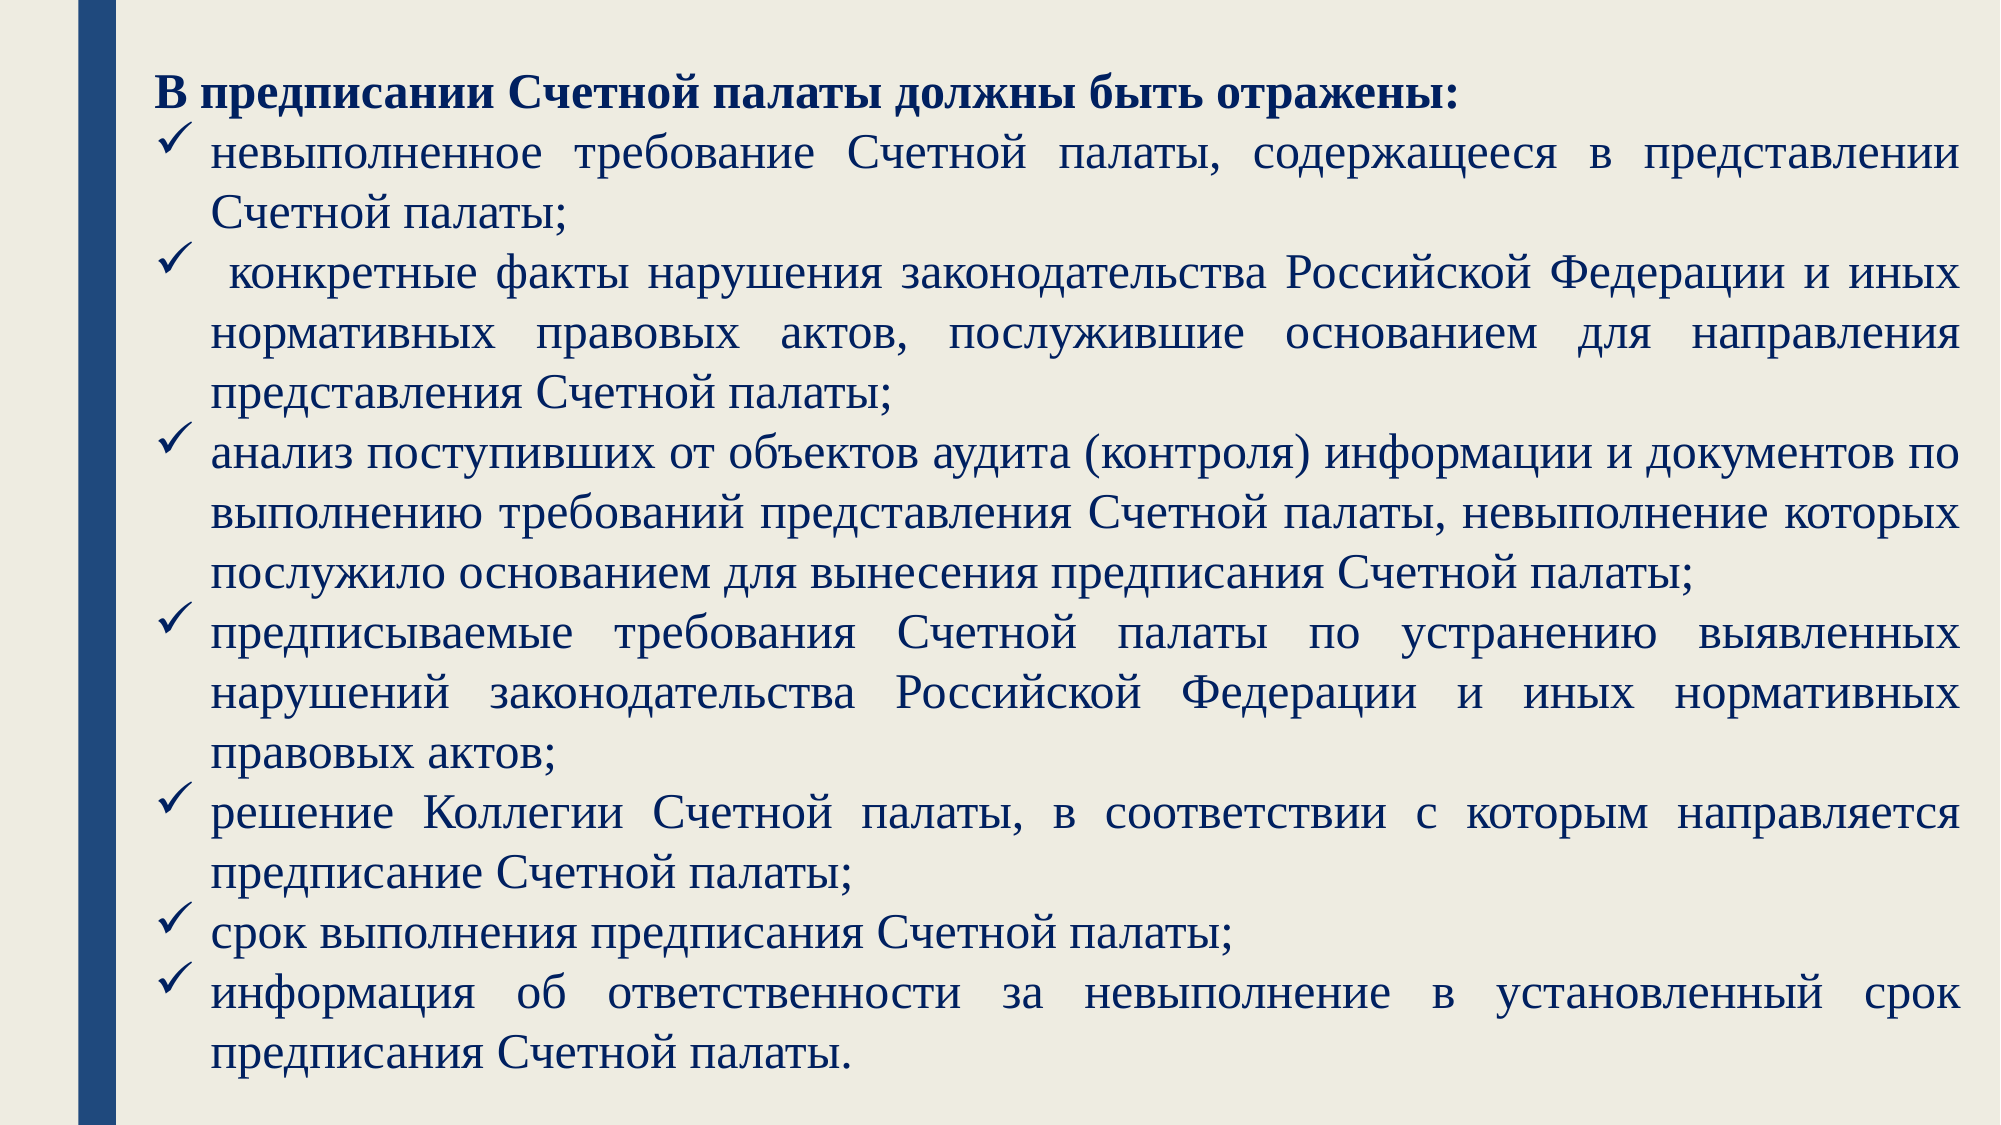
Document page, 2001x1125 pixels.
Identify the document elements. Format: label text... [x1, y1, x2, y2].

text_box В предписании Счетной палаты должны быть отражены: невыполненное требование Счетной палаты, содержащееся в представлении Счетной палаты; конкретные факты нарушения законодательства Российской Федерации и иных нормативных правовых актов, послужившие основанием для направления представления Счетной палаты; анализ поступивших от объектов аудита (контроля) информации и документов по выполнению требований представления Счетной палаты, невыполнение которых послужило основанием для вынесения предписания Счетной палаты; предписываемые требования Счетной палаты по устранению выявленных нарушений законодательства Российской Федерации и иных нормативных правовых актов; решение Коллегии Счетной палаты, в соответствии с которым направляется предписание Счетной палаты; срок выполнения предписания Счетной палаты; информация об ответственности за невыполнение в установленный срок предписания Счетной палаты. [139, 51, 1976, 1086]
